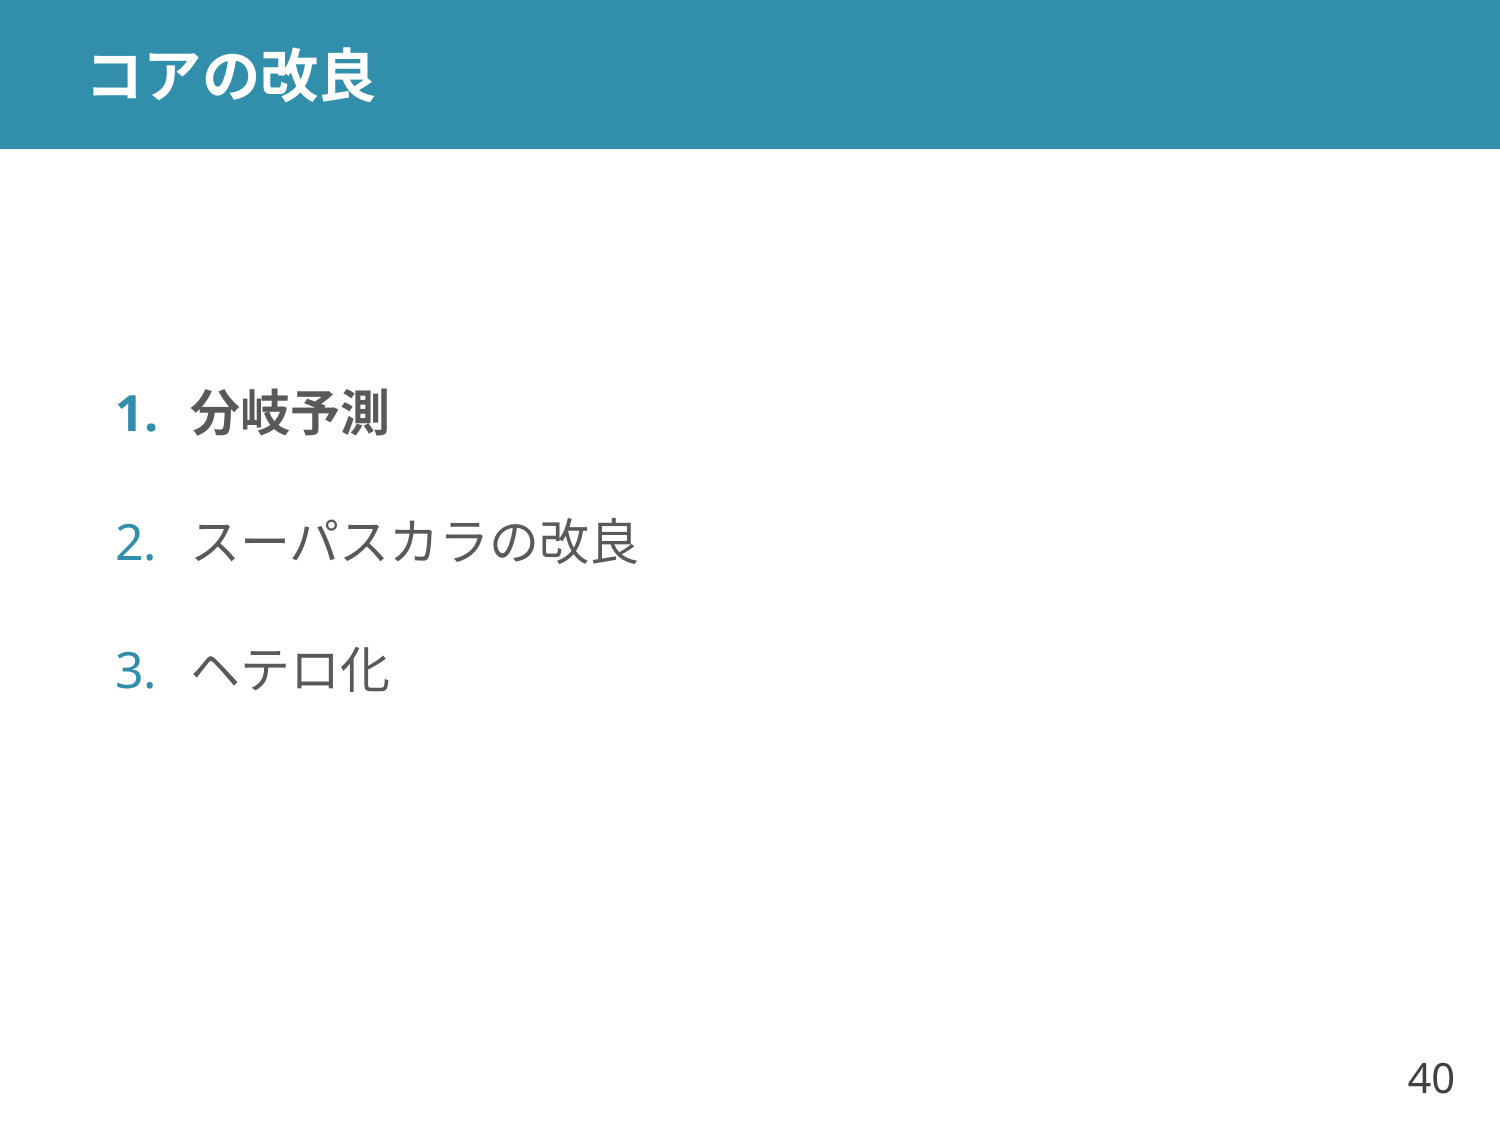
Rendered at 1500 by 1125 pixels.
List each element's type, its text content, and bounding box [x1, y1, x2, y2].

list 分岐予測 スーパスカラの改良 ヘテロ化 [100, 178, 1415, 1036]
title コアの改良 [70, 0, 1500, 150]
